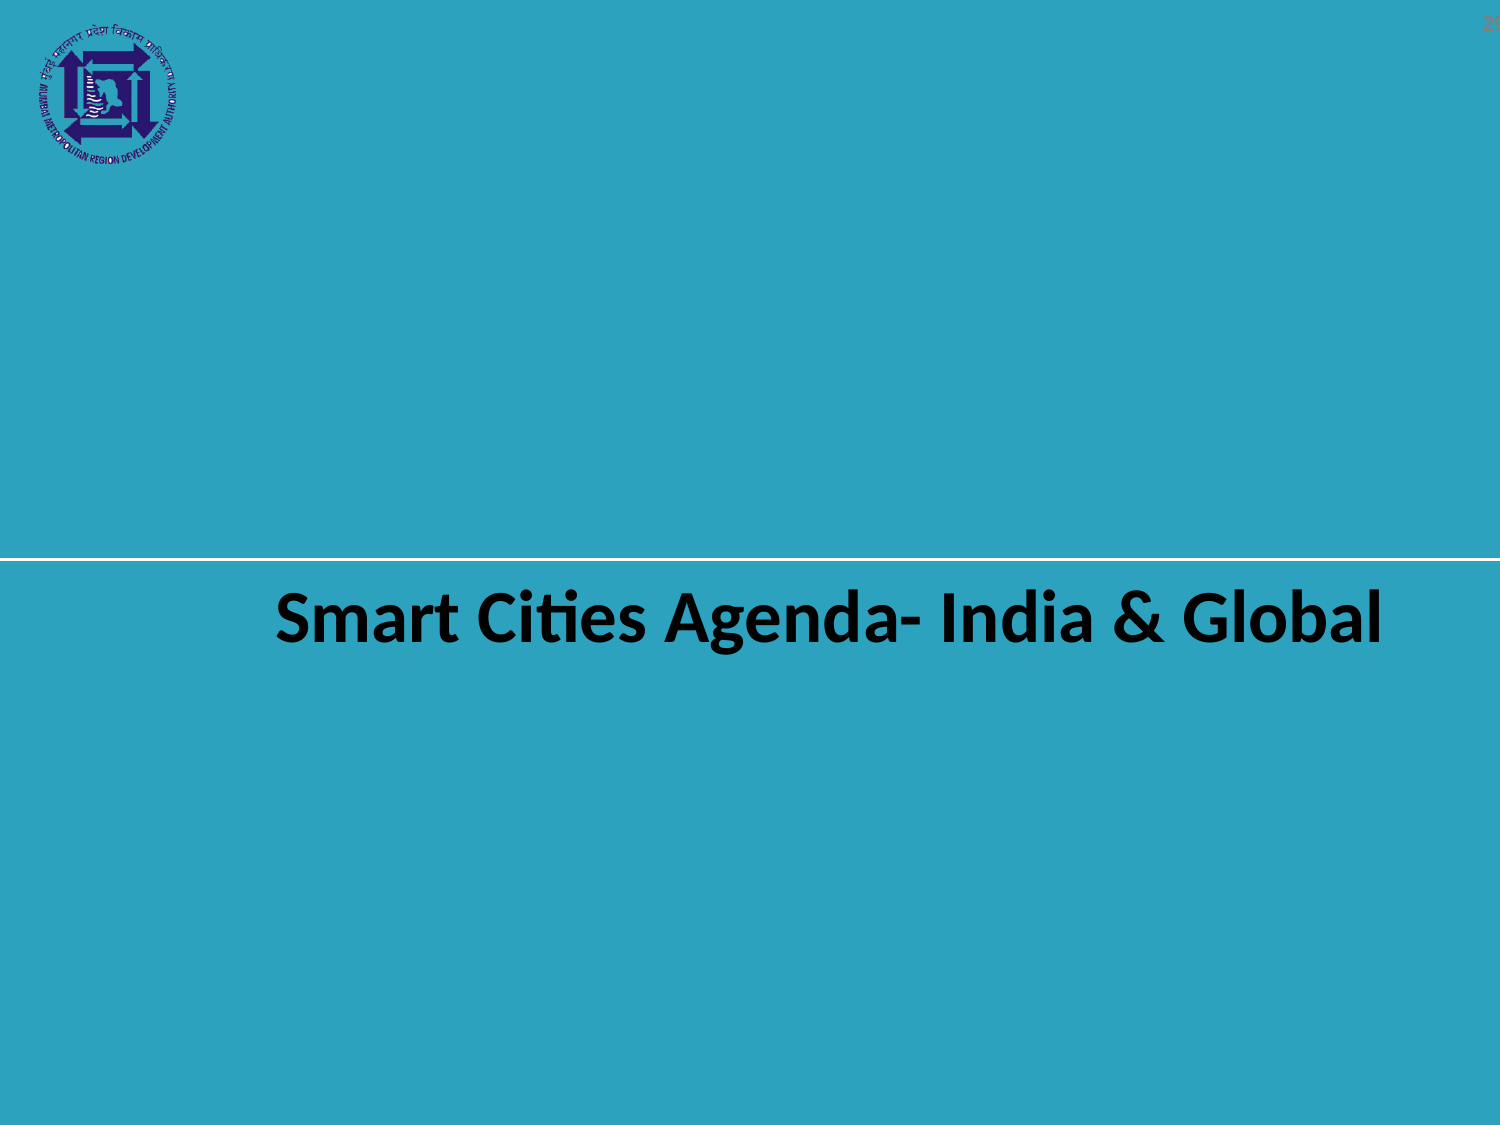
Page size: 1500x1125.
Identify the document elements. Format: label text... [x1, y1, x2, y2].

title Smart Cities Agenda- India & Global [31, 559, 1401, 710]
picture [39, 24, 176, 164]
